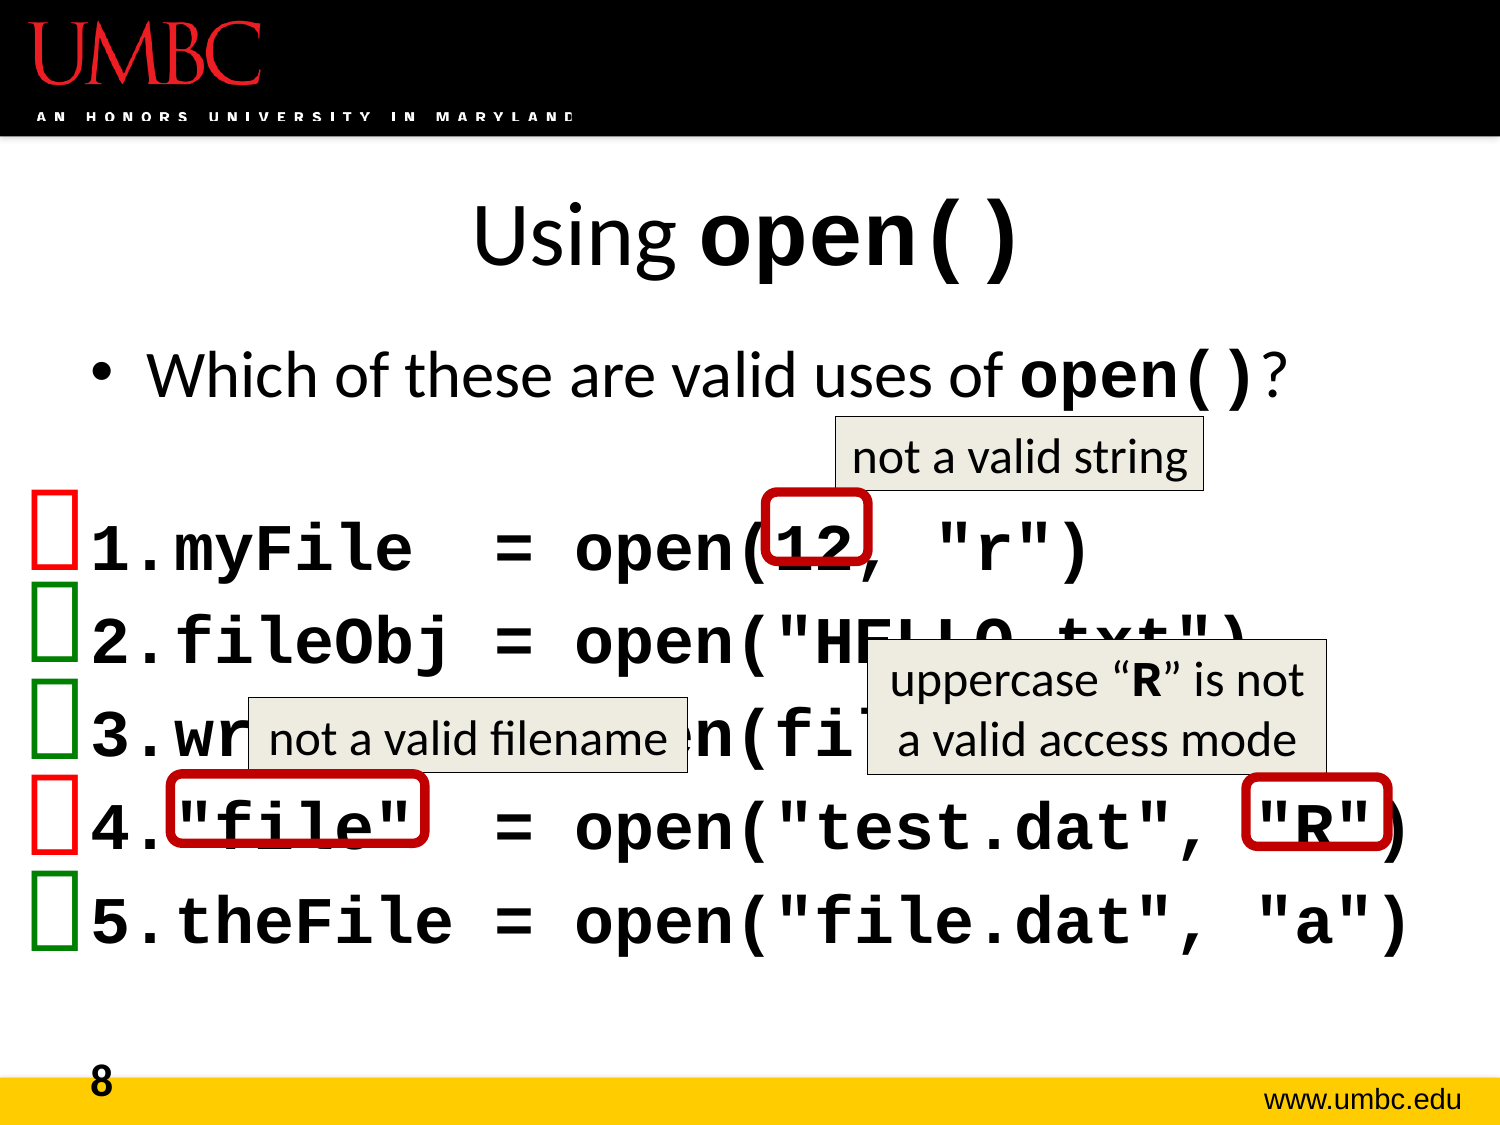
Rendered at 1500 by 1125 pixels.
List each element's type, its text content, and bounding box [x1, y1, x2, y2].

list Which of these are valid uses of open()? myFile = open(12, "r") fileObj = open("HELLO.txt") writeTo = open(fileName, "w") "file" = open("test.dat", "R") theFile = open("file.dat", "a") [75, 323, 1448, 1005]
text_box  [6, 831, 121, 981]
text_box uppercase “R” is not a valid access mode [867, 639, 1327, 775]
text_box  [6, 450, 107, 542]
text_box  [6, 735, 107, 886]
text_box  [6, 542, 121, 639]
text_box not a valid filename [248, 697, 688, 773]
text_box  [6, 639, 121, 790]
text_box [168, 771, 427, 846]
text_box not a valid string [835, 416, 1204, 491]
text_box [1243, 774, 1391, 849]
text_box [763, 489, 871, 564]
slide_number 8 [75, 1042, 425, 1103]
title Using open() [75, 135, 1425, 323]
